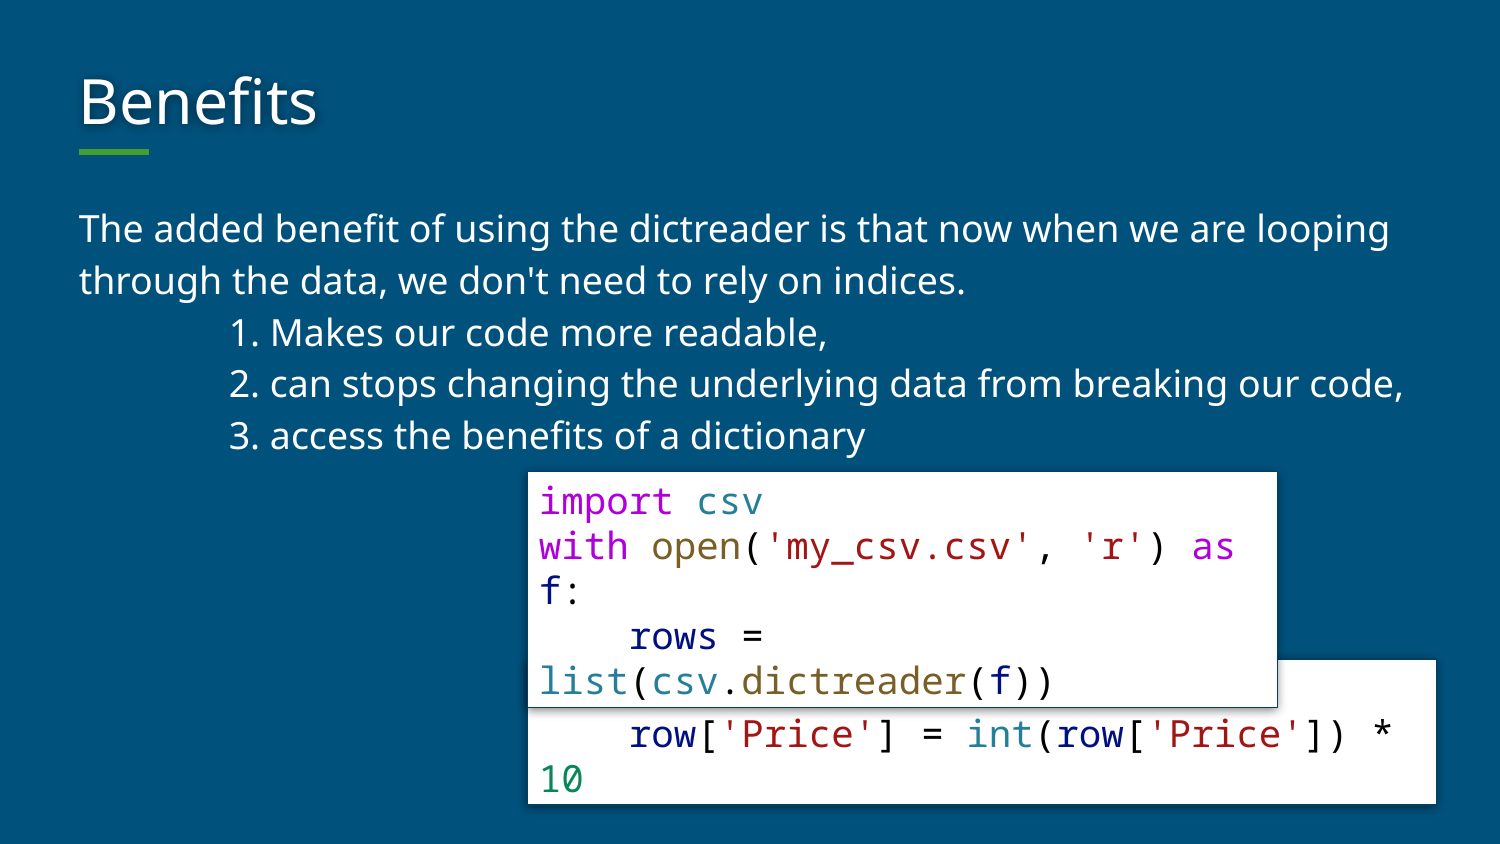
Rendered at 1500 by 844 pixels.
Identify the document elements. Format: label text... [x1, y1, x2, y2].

text_box import csv with open('my_csv.csv', 'r') as f: rows = list(csv.dictreader(f)) [527, 471, 1278, 708]
title Benefits [63, 39, 1437, 152]
text_box for row in rows[1:]: row['Price'] = int(row['Price']) * 10 [527, 658, 1437, 806]
list The added benefit of using the dictreader is that now when we are looping through the data, we don't need to rely on indices. 1. Makes our code more readable, 2. can stops changing the underlying data from breaking our code, 3. access the benefits of a dictionary [63, 183, 1437, 750]
